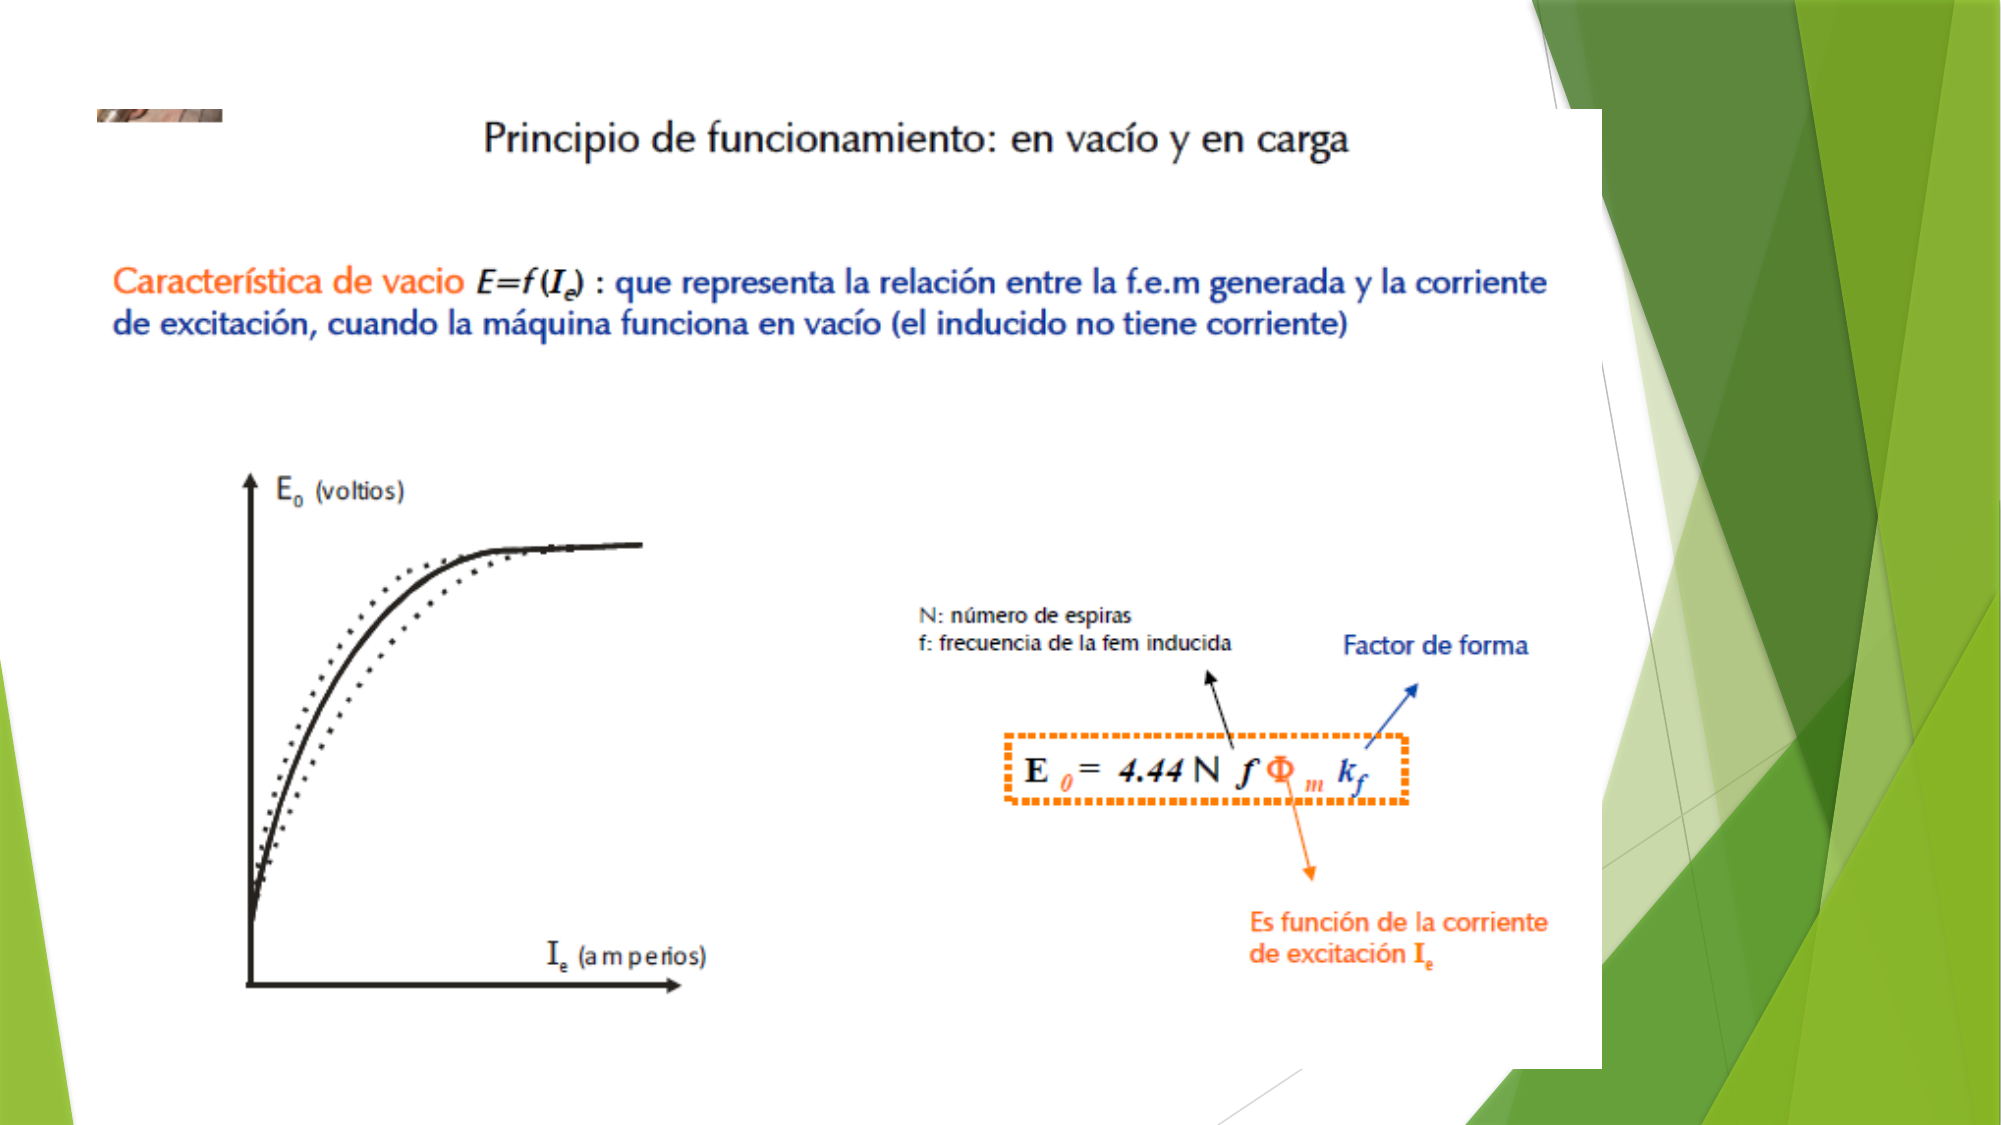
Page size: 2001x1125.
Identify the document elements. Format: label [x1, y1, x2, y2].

picture [97, 108, 1602, 1070]
